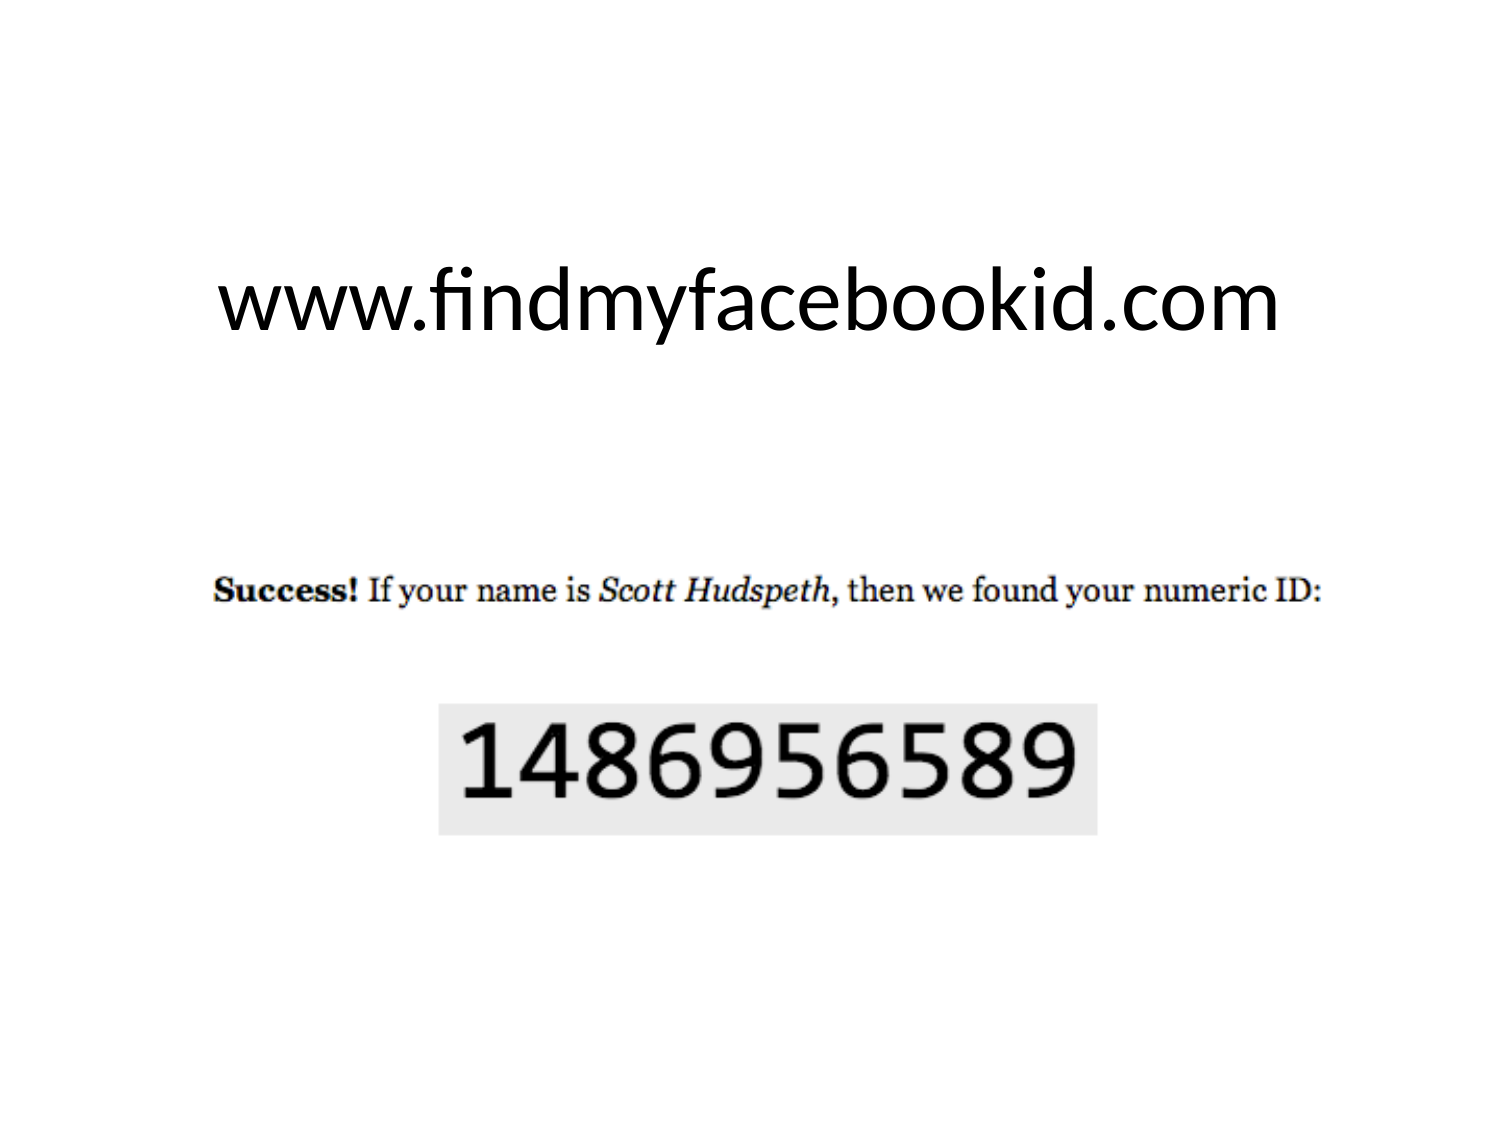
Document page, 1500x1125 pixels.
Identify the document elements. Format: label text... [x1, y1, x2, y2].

title www.findmyfacebookid.com [75, 200, 1425, 388]
picture [137, 437, 1369, 911]
